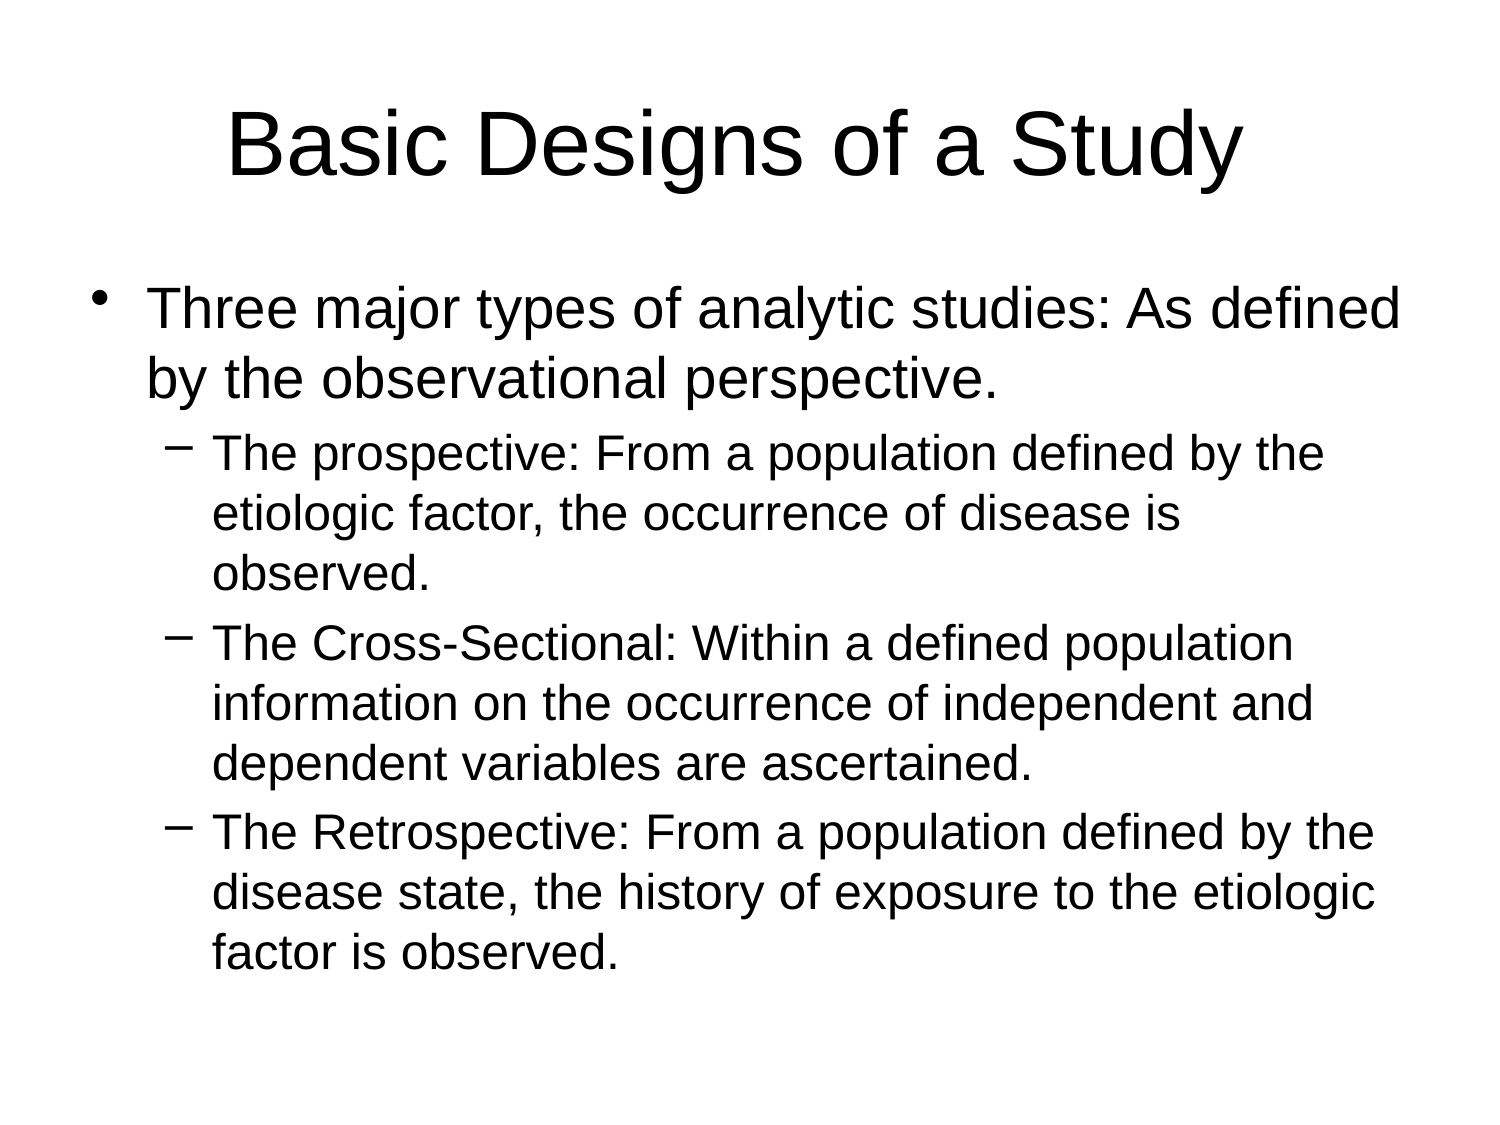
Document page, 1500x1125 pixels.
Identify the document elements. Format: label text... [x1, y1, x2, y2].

title Basic Designs of a Study [75, 45, 1425, 233]
list Three major types of analytic studies: As defined by the observational perspective. The prospective: From a population defined by the etiologic factor, the occurrence of disease is observed. The Cross-Sectional: Within a defined population information on the occurrence of independent and dependent variables are ascertained. The Retrospective: From a population defined by the disease state, the history of exposure to the etiologic factor is observed. [75, 262, 1425, 1005]
